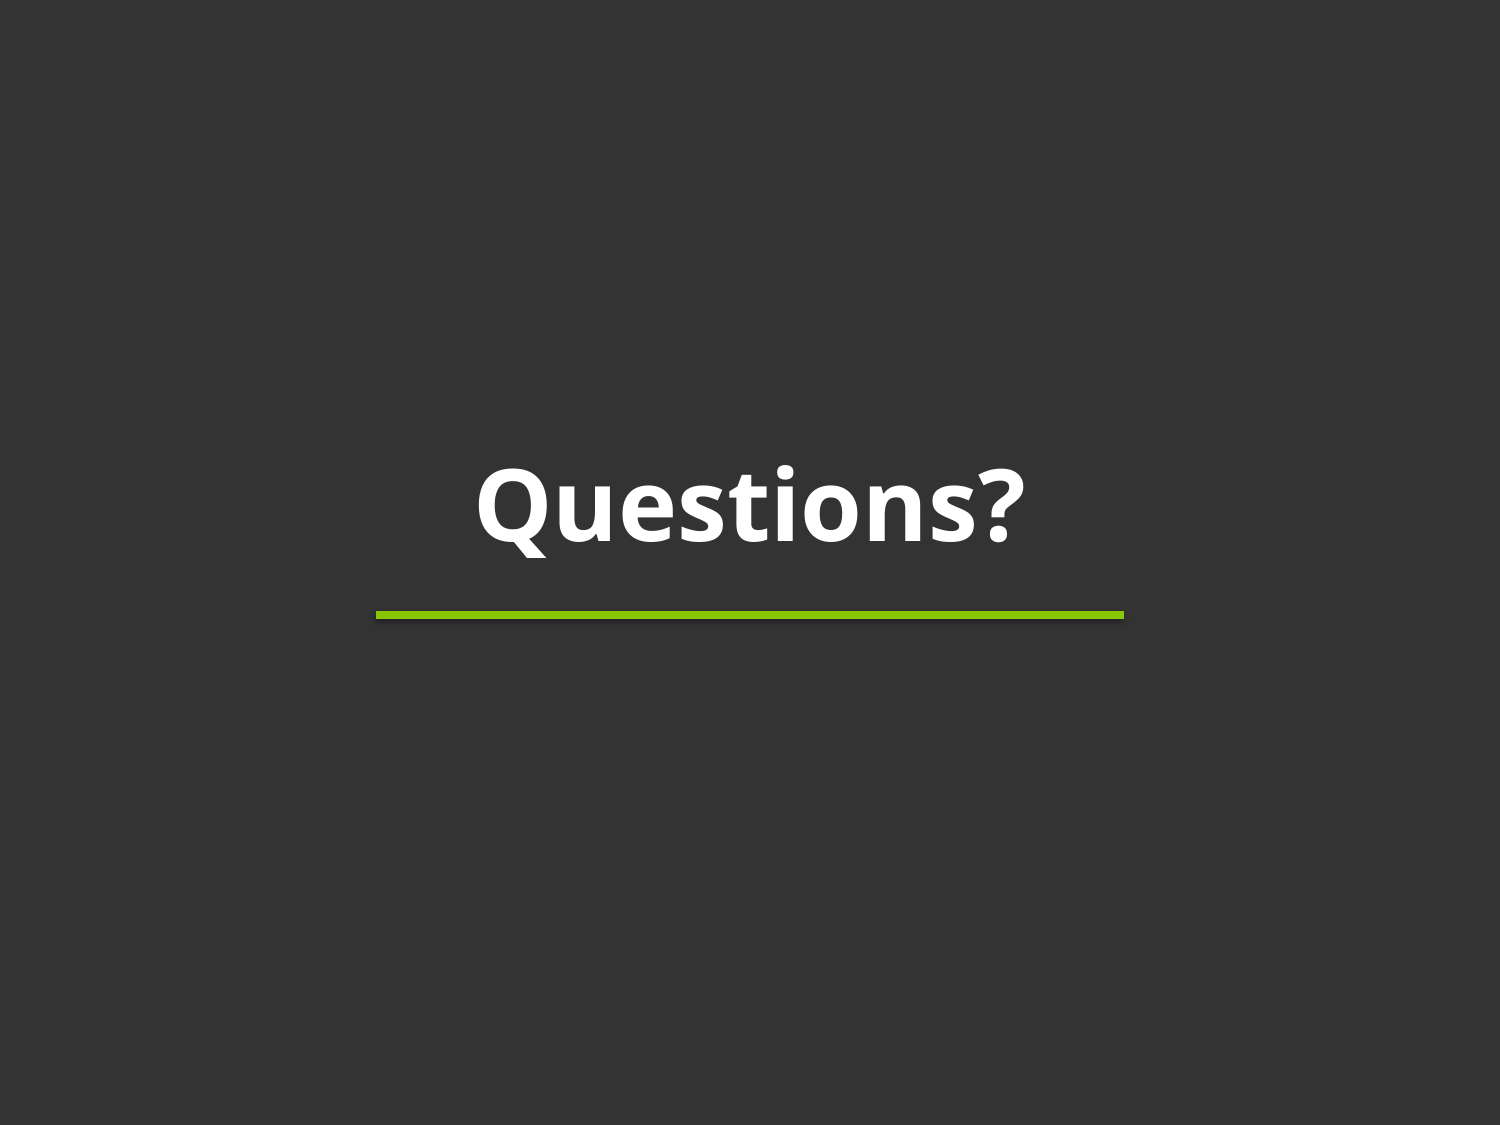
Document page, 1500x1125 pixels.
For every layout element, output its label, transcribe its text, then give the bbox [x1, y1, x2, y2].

text_box Questions? [0, 433, 1500, 569]
